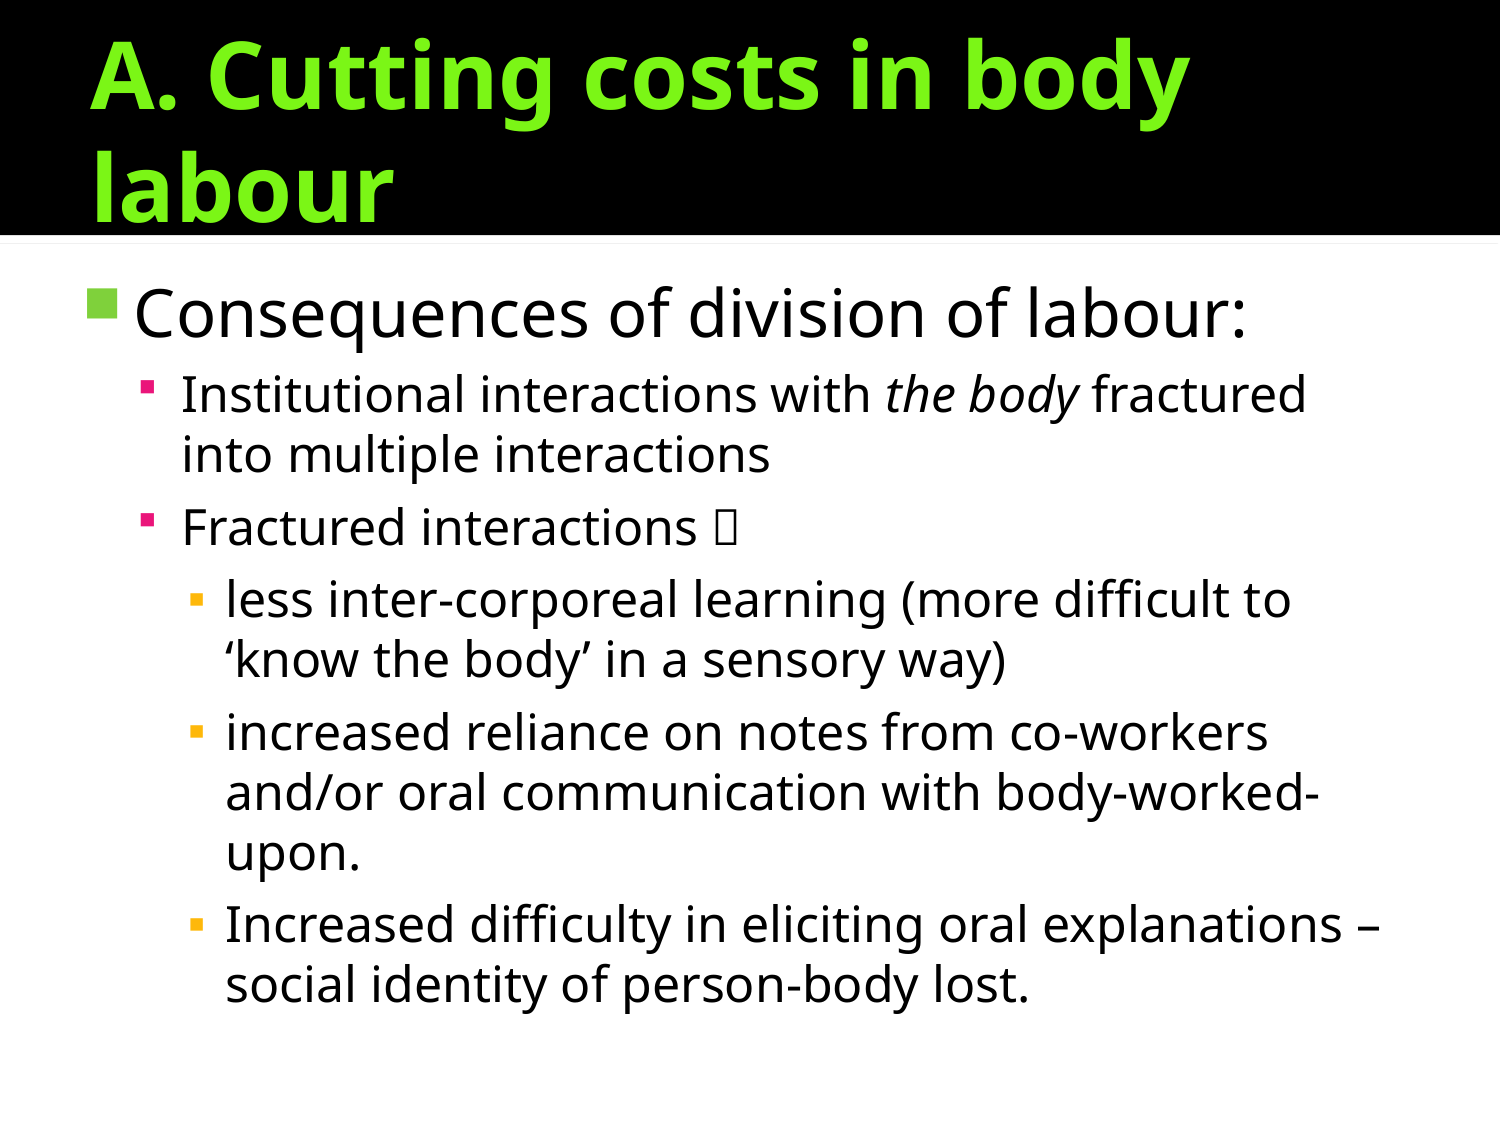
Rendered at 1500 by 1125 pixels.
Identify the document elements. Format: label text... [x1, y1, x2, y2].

title A. Cutting costs in body labour [75, 25, 1425, 231]
list Consequences of division of labour: Institutional interactions with the body fractured into multiple interactions Fractured interactions  less inter-corporeal learning (more difficult to ‘know the body’ in a sensory way) increased reliance on notes from co-workers and/or oral communication with body-worked-upon. Increased difficulty in eliciting oral explanations – social identity of person-body lost. [53, 255, 1425, 1052]
